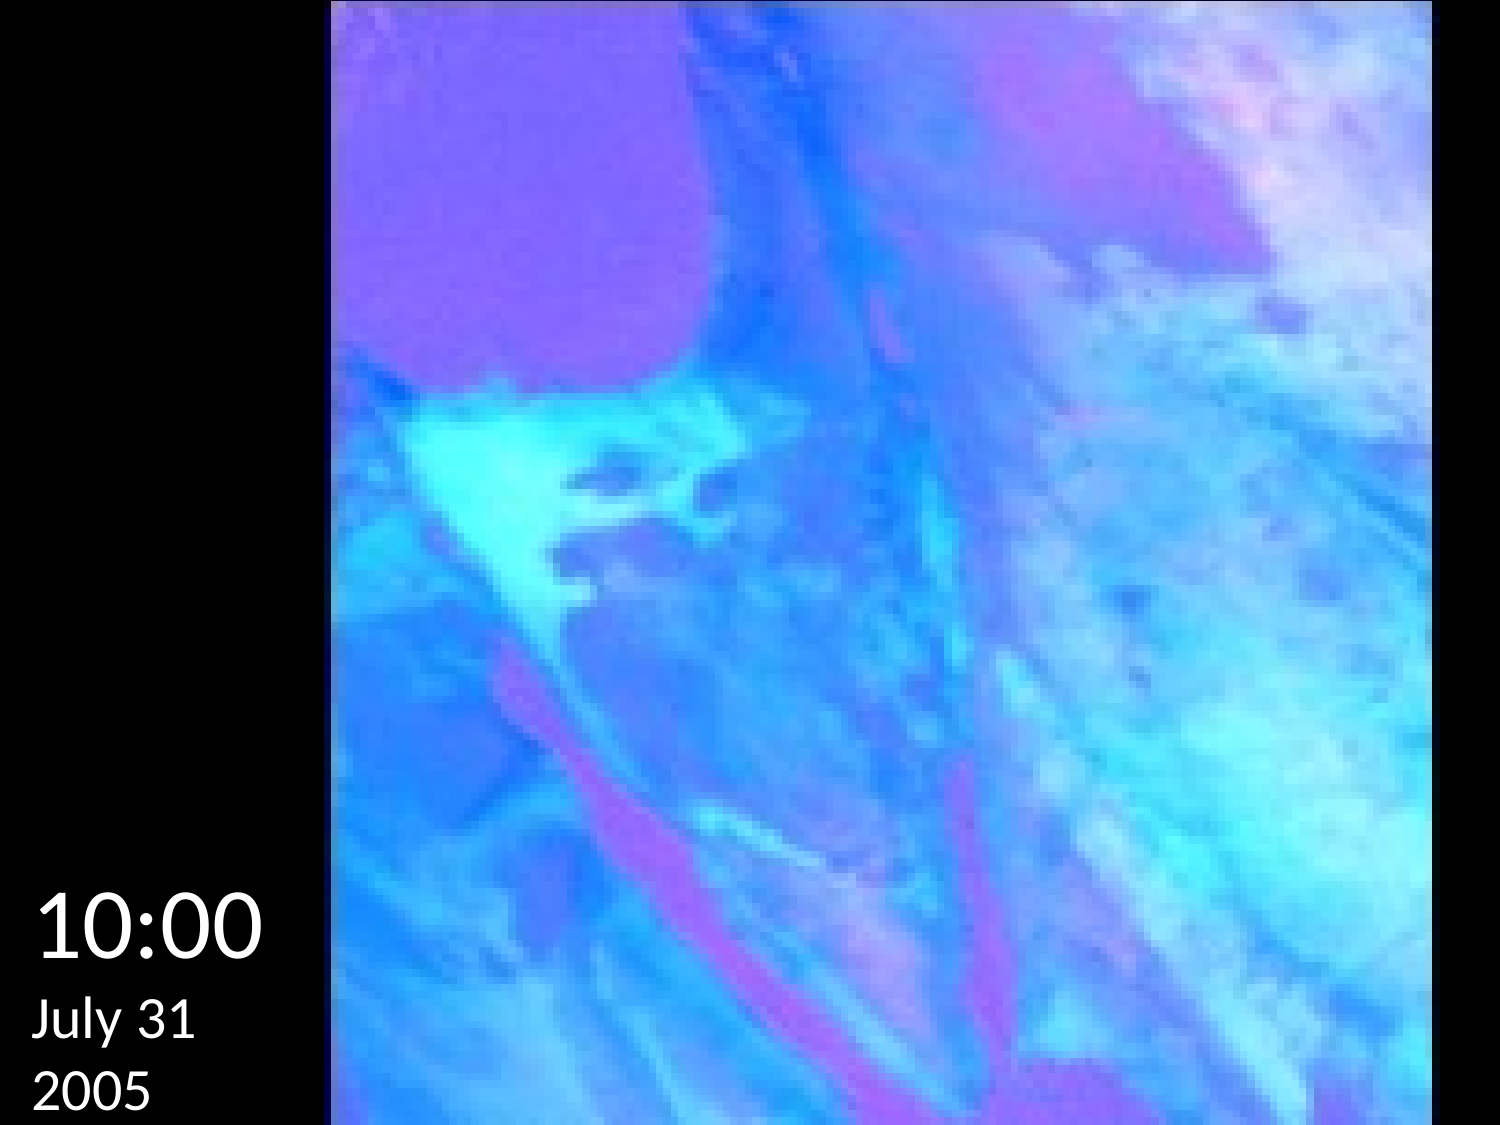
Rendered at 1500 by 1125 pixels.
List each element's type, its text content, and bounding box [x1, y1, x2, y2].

text_box 10:00 July 31 2005 [16, 849, 293, 1125]
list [324, 0, 1440, 1125]
